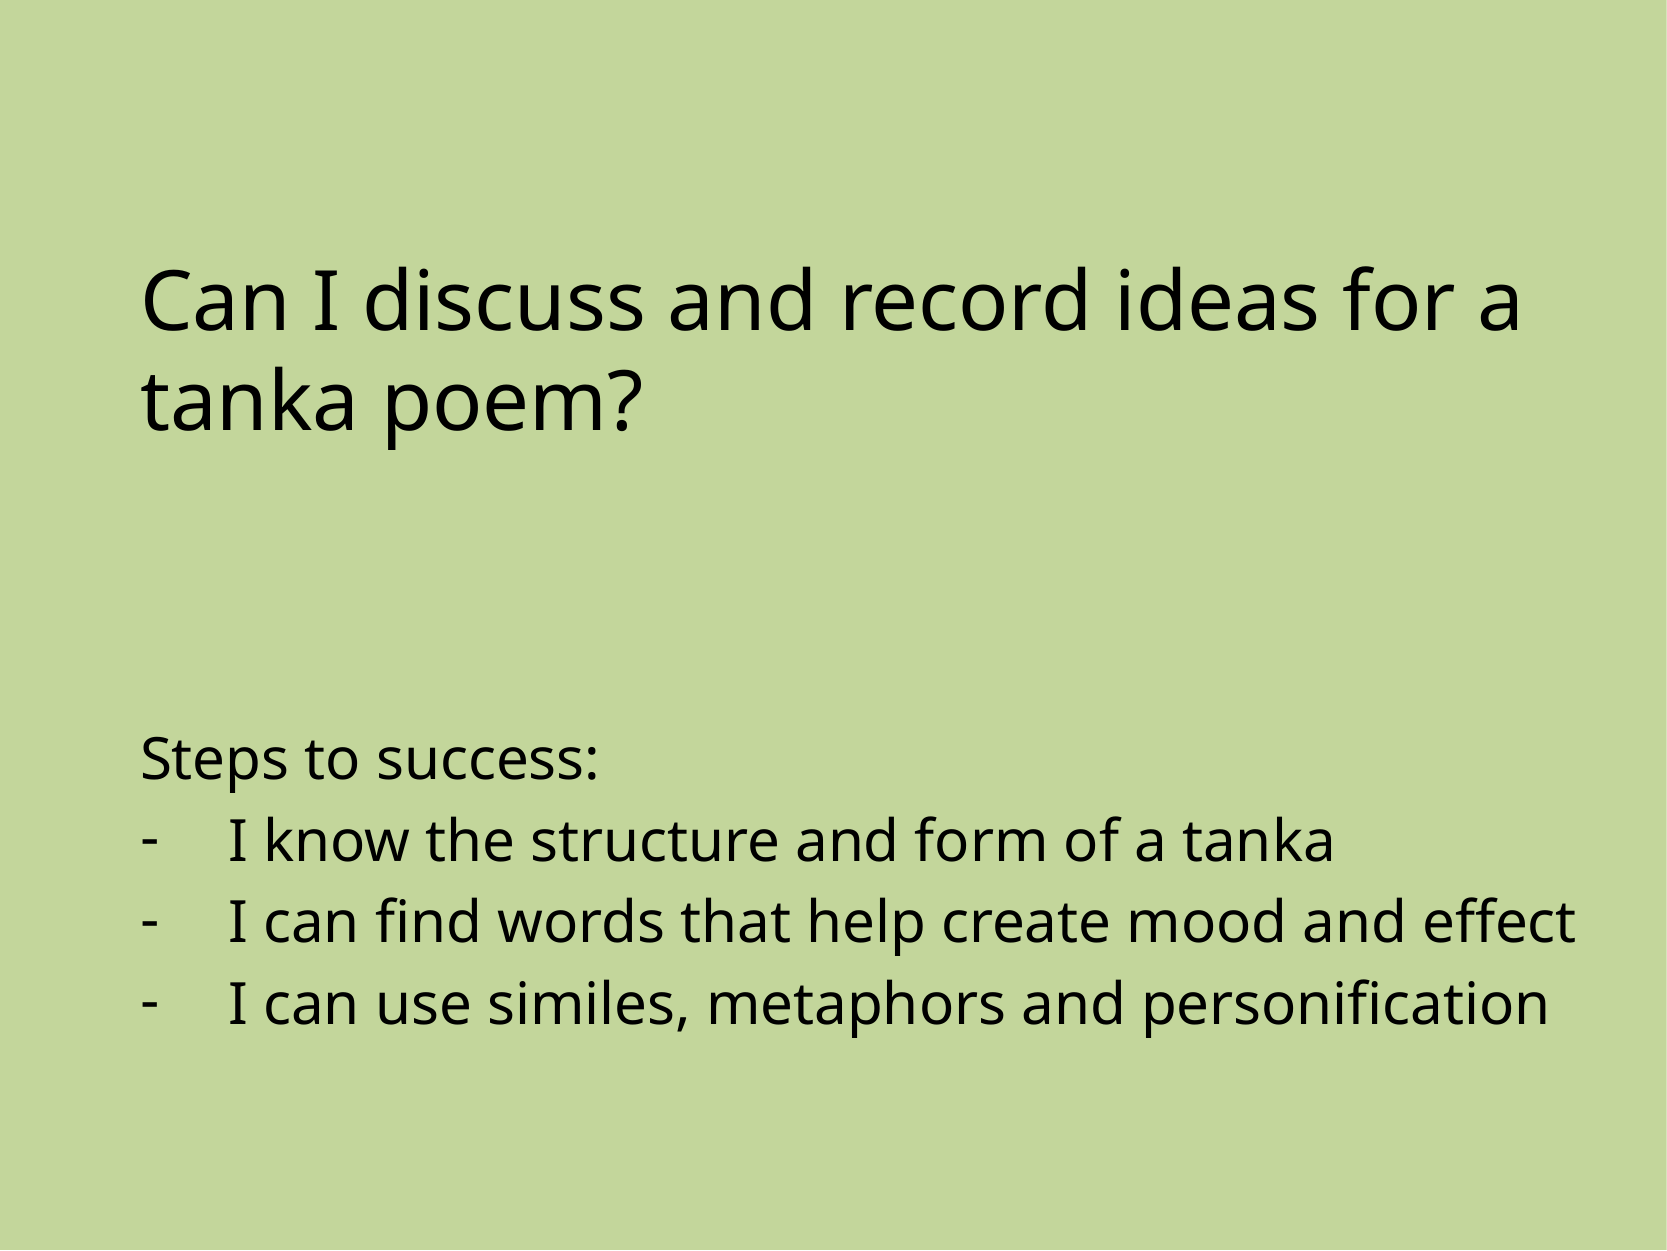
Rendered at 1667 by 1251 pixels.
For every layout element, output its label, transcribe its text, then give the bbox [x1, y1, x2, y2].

subtitle Steps to success: I know the structure and form of a tanka I can find words that help create mood and effect I can use similes, metaphors and personification [125, 713, 1633, 1081]
title Can I discuss and record ideas for a tanka poem? [125, 213, 1542, 482]
